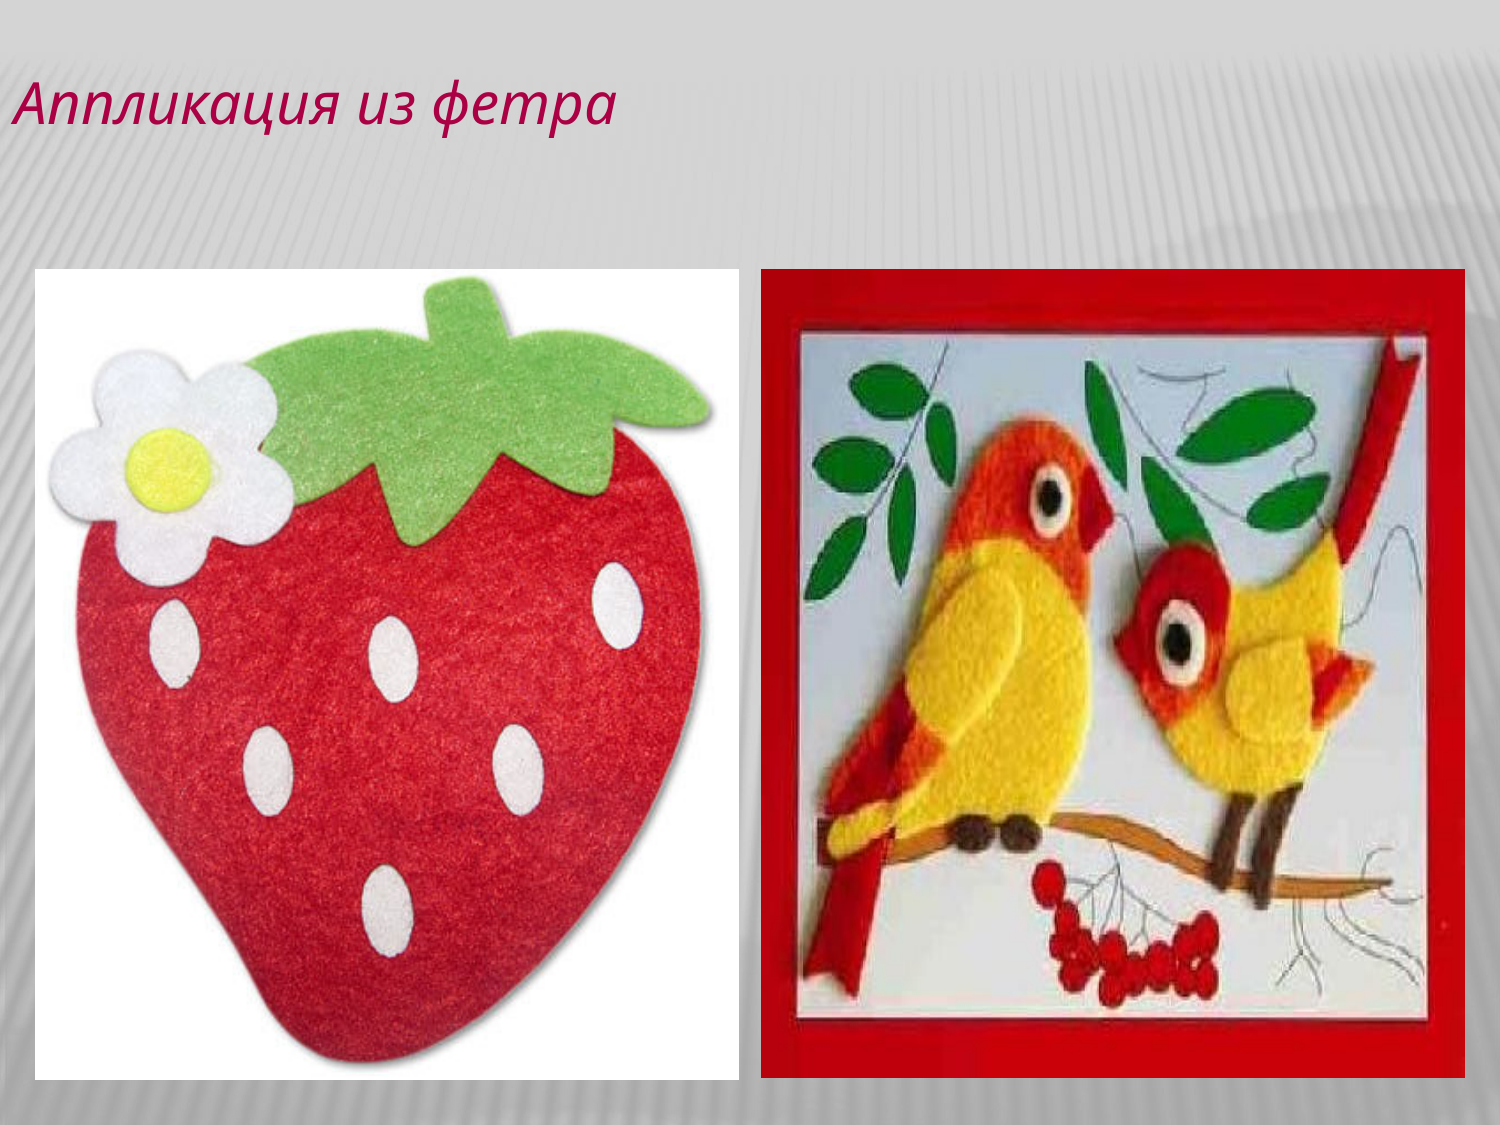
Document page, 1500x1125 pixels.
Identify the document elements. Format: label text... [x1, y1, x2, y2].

picture [761, 269, 1465, 1079]
picture [34, 269, 739, 1081]
text_box Аппликация из фетра [0, 58, 809, 144]
